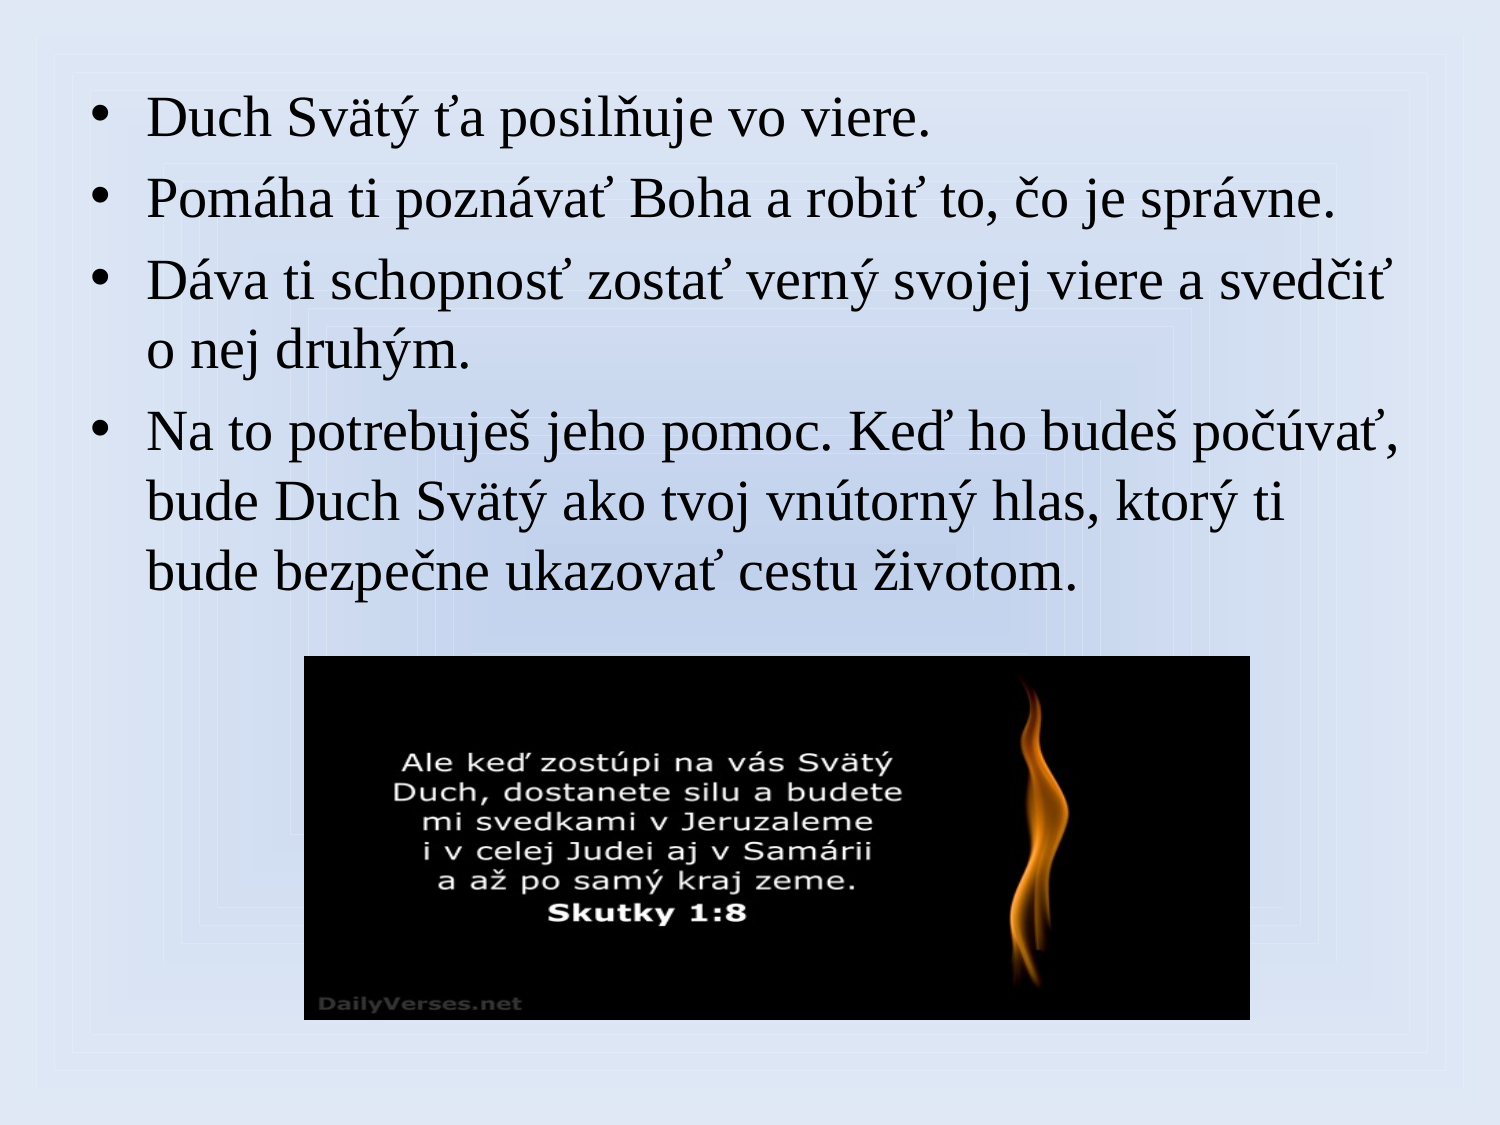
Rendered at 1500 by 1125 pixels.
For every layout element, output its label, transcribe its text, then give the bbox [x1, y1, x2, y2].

list Duch Svätý ťa posilňuje vo viere. Pomáha ti poznávať Boha a robiť to, čo je správne. Dáva ti schopnosť zostať verný svojej viere a svedčiť o nej druhým. Na to potrebuješ jeho pomoc. Keď ho budeš počúvať, bude Duch Svätý ako tvoj vnútorný hlas, ktorý ti bude bezpečne ukazovať cestu životom. [75, 70, 1425, 1005]
picture [304, 655, 1250, 1020]
